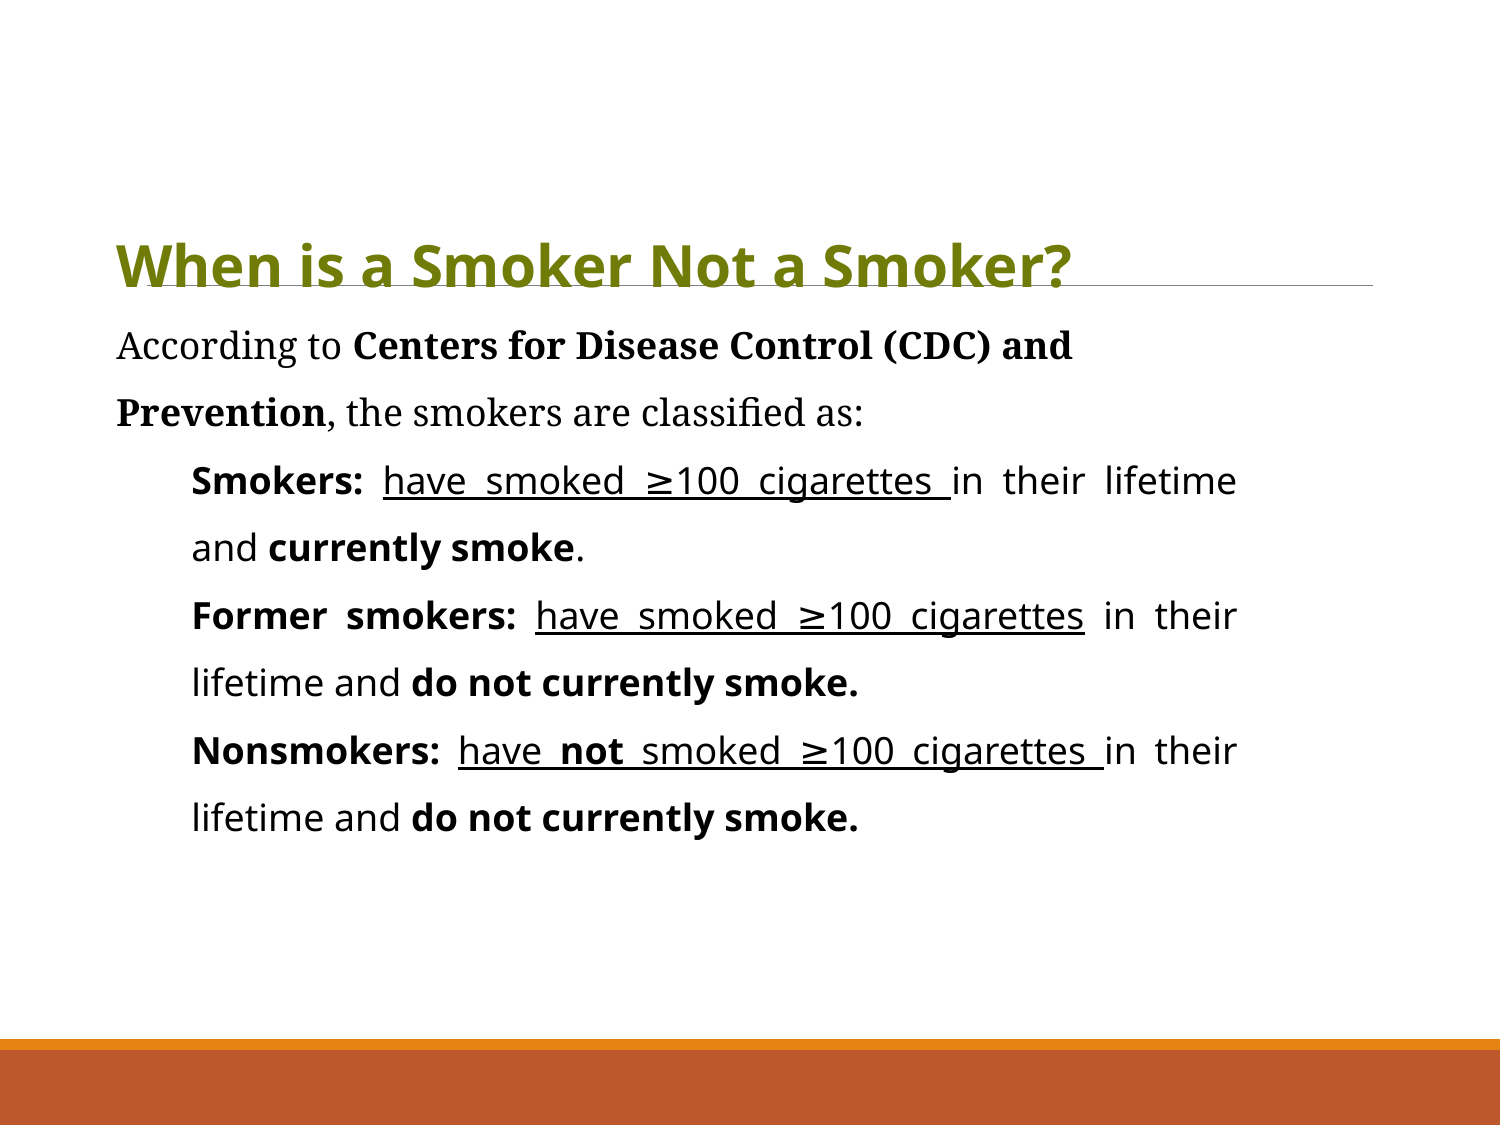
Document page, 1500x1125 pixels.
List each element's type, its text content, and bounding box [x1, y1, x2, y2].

text_box When is a Smoker Not a Smoker? According to Centers for Disease Control (CDC) and Prevention, the smokers are classified as: Smokers: have smoked ≥100 cigarettes in their lifetime and currently smoke. Former smokers: have smoked ≥100 cigarettes in their lifetime and do not currently smoke. Nonsmokers: have not smoked ≥100 cigarettes in their lifetime and do not currently smoke. [101, 187, 1253, 847]
